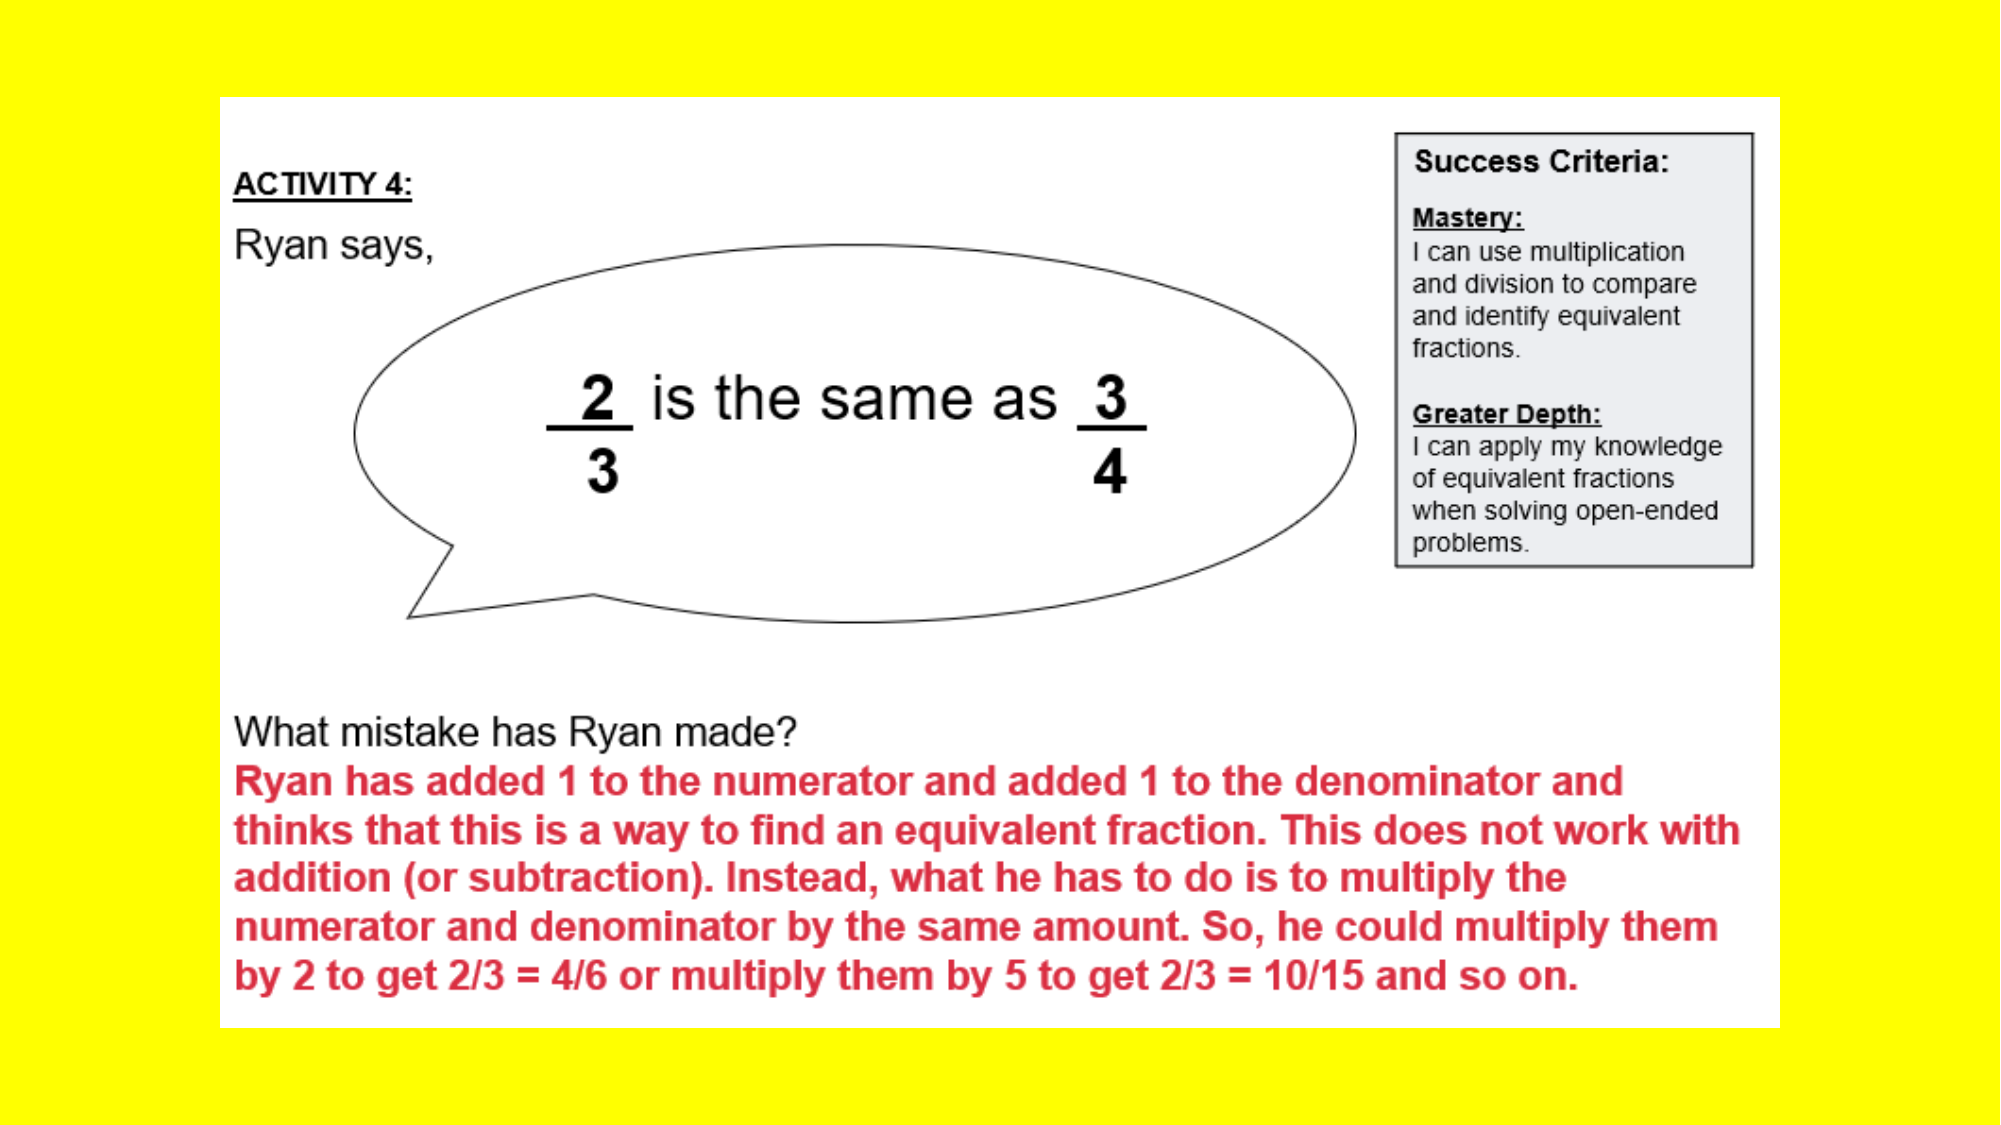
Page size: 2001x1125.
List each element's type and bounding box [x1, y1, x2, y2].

picture [220, 97, 1780, 1028]
